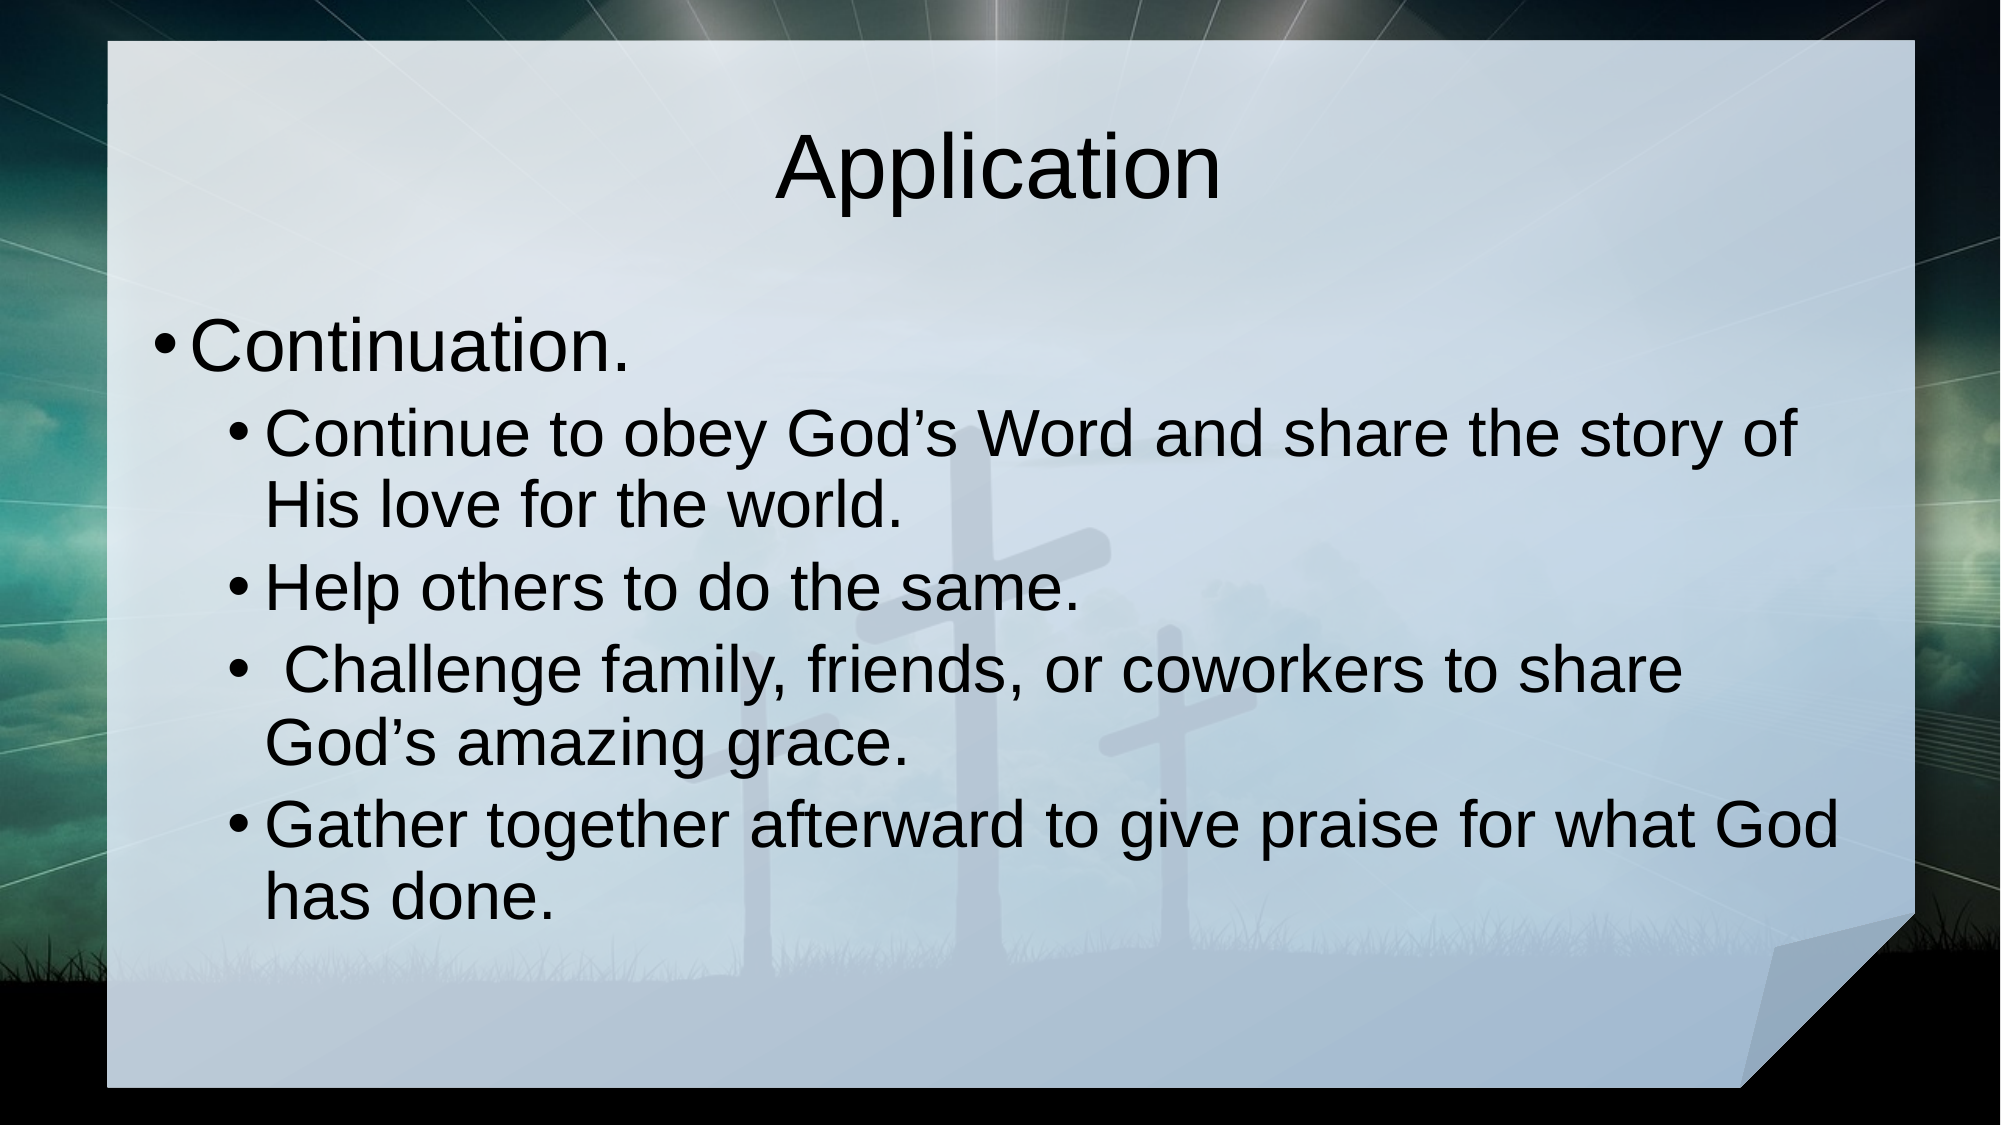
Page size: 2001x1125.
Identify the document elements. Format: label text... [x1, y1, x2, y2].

list Continuation. Continue to obey God’s Word and share the story of His love for the world. Help others to do the same. Challenge family, friends, or coworkers to share God’s amazing grace. Gather together afterward to give praise for what God has done. [137, 299, 1863, 1014]
picture [0, 0, 2001, 1125]
title Application [137, 59, 1863, 278]
